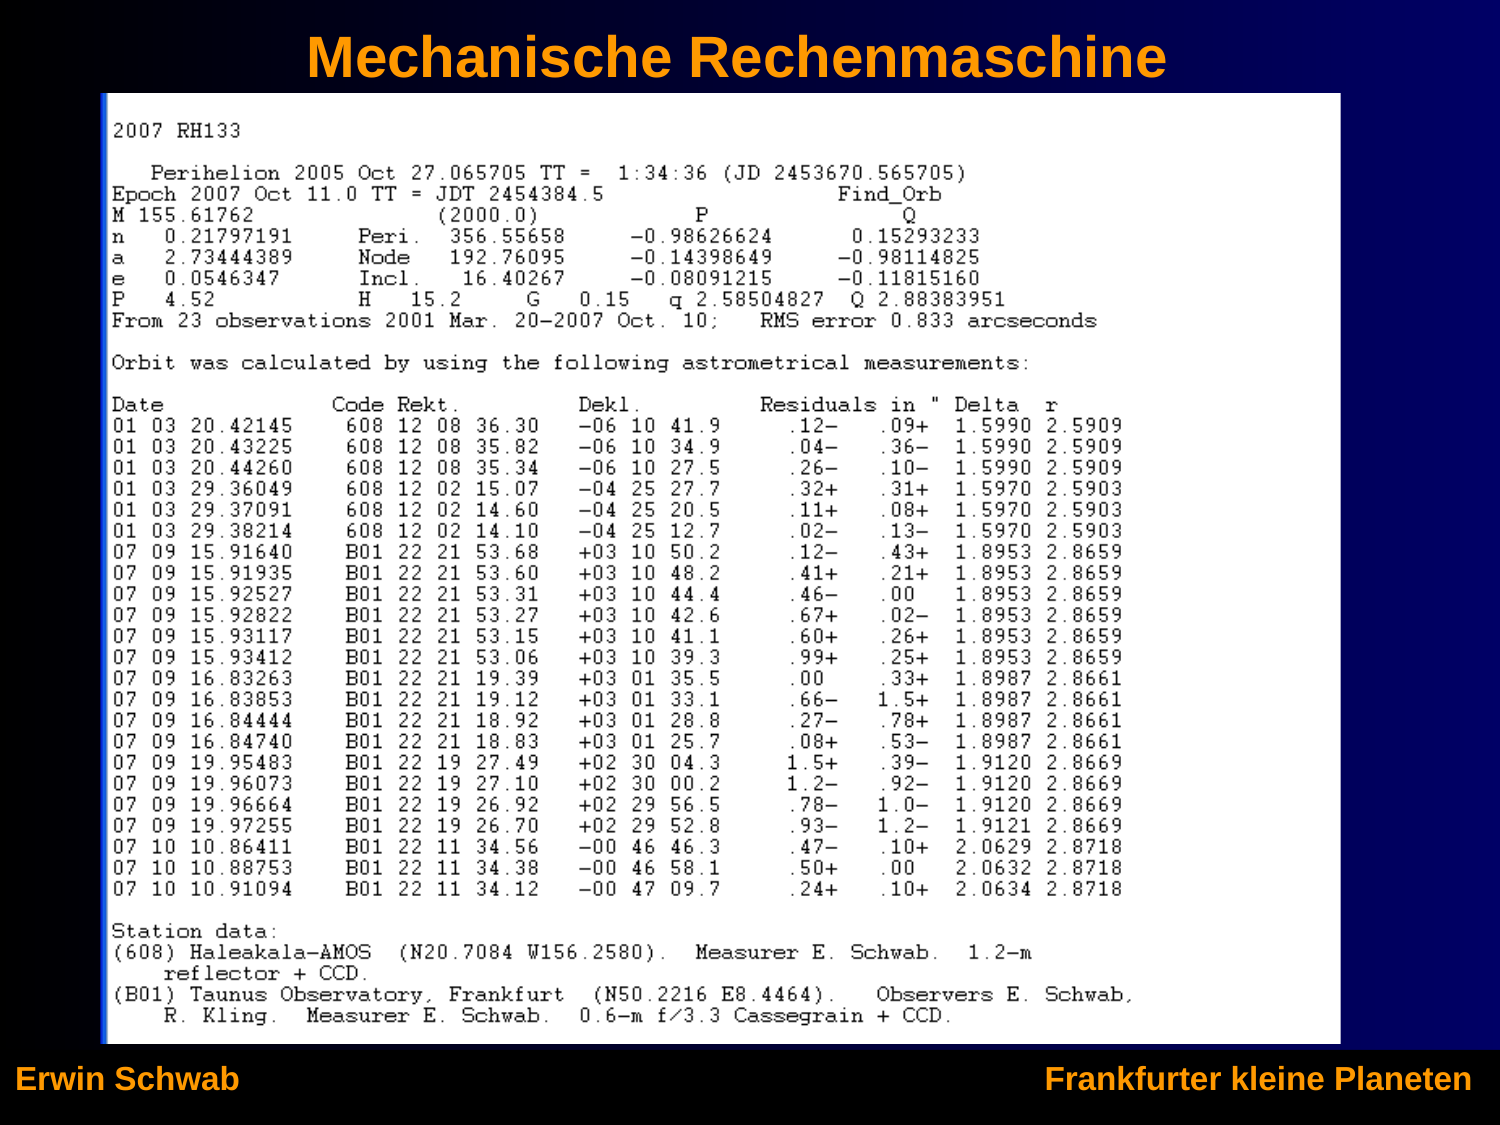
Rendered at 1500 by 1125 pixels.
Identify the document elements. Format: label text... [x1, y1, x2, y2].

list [99, 93, 1341, 1045]
title Mechanische Rechenmaschine [100, 0, 1376, 109]
text_box Erwin Schwab Frankfurter kleine Planeten [0, 1049, 1500, 1125]
